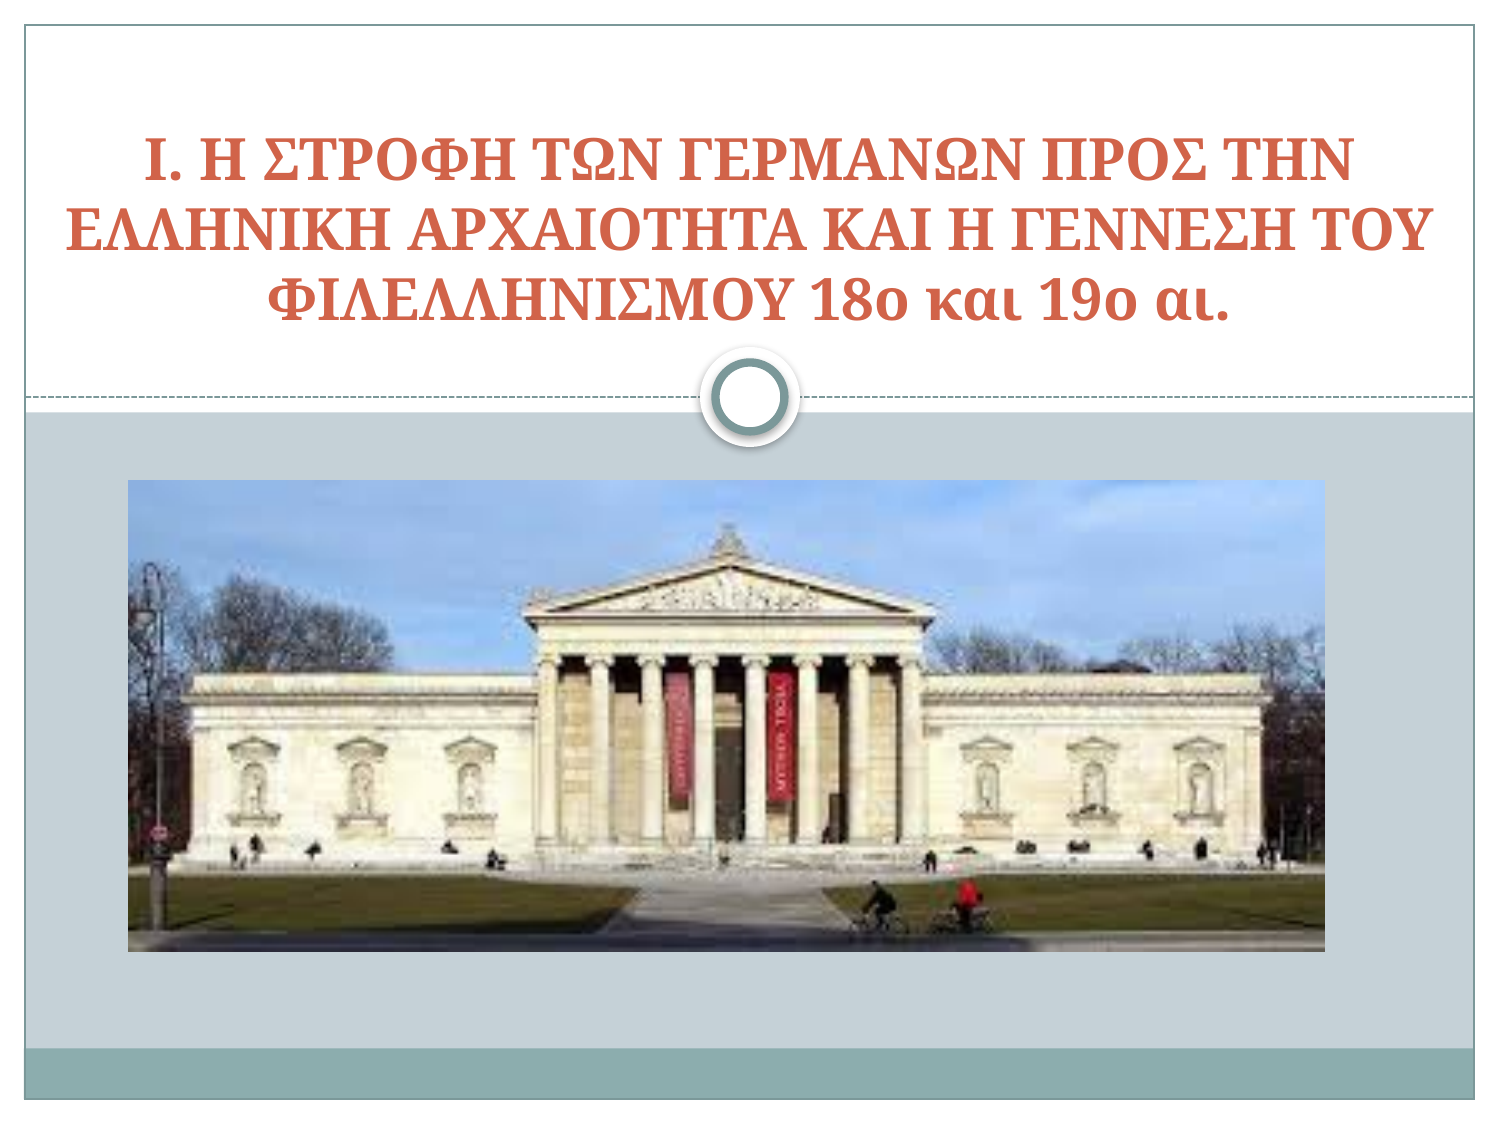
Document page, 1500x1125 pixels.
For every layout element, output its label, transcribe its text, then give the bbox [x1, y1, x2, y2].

title Ι. Η ΣΤΡΟΦΗ ΤΩΝ ΓΕΡΜΑΝΩΝ ΠΡΟΣ ΤΗΝ ΕΛΛΗΝΙΚΗ ΑΡΧΑΙΟΤΗΤΑ ΚΑΙ Η ΓΕΝΝΕΣΗ ΤΟΥ ΦΙΛΕΛΛΗΝΙΣΜΟΥ 18ο και 19ο αι. [46, 62, 1454, 340]
picture [128, 480, 1325, 952]
